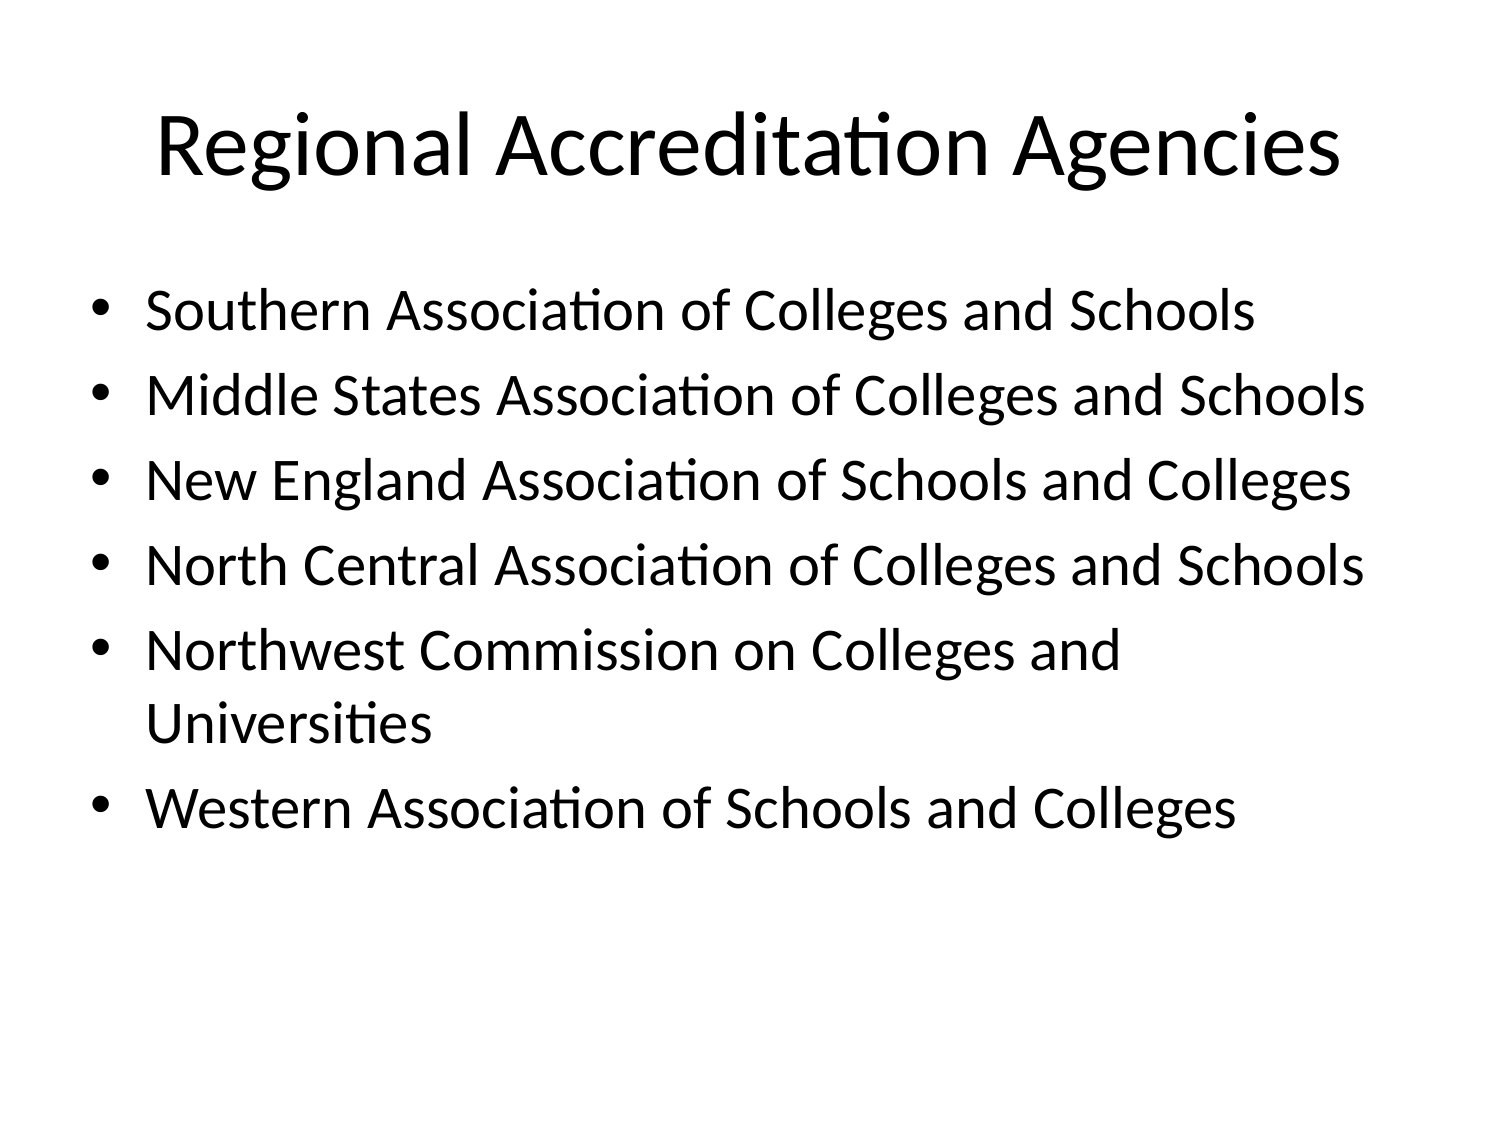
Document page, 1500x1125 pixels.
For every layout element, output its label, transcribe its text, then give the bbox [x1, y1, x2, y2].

list Southern Association of Colleges and Schools Middle States Association of Colleges and Schools New England Association of Schools and Colleges North Central Association of Colleges and Schools Northwest Commission on Colleges and Universities Western Association of Schools and Colleges [75, 262, 1425, 1005]
title Regional Accreditation Agencies [75, 45, 1425, 233]
